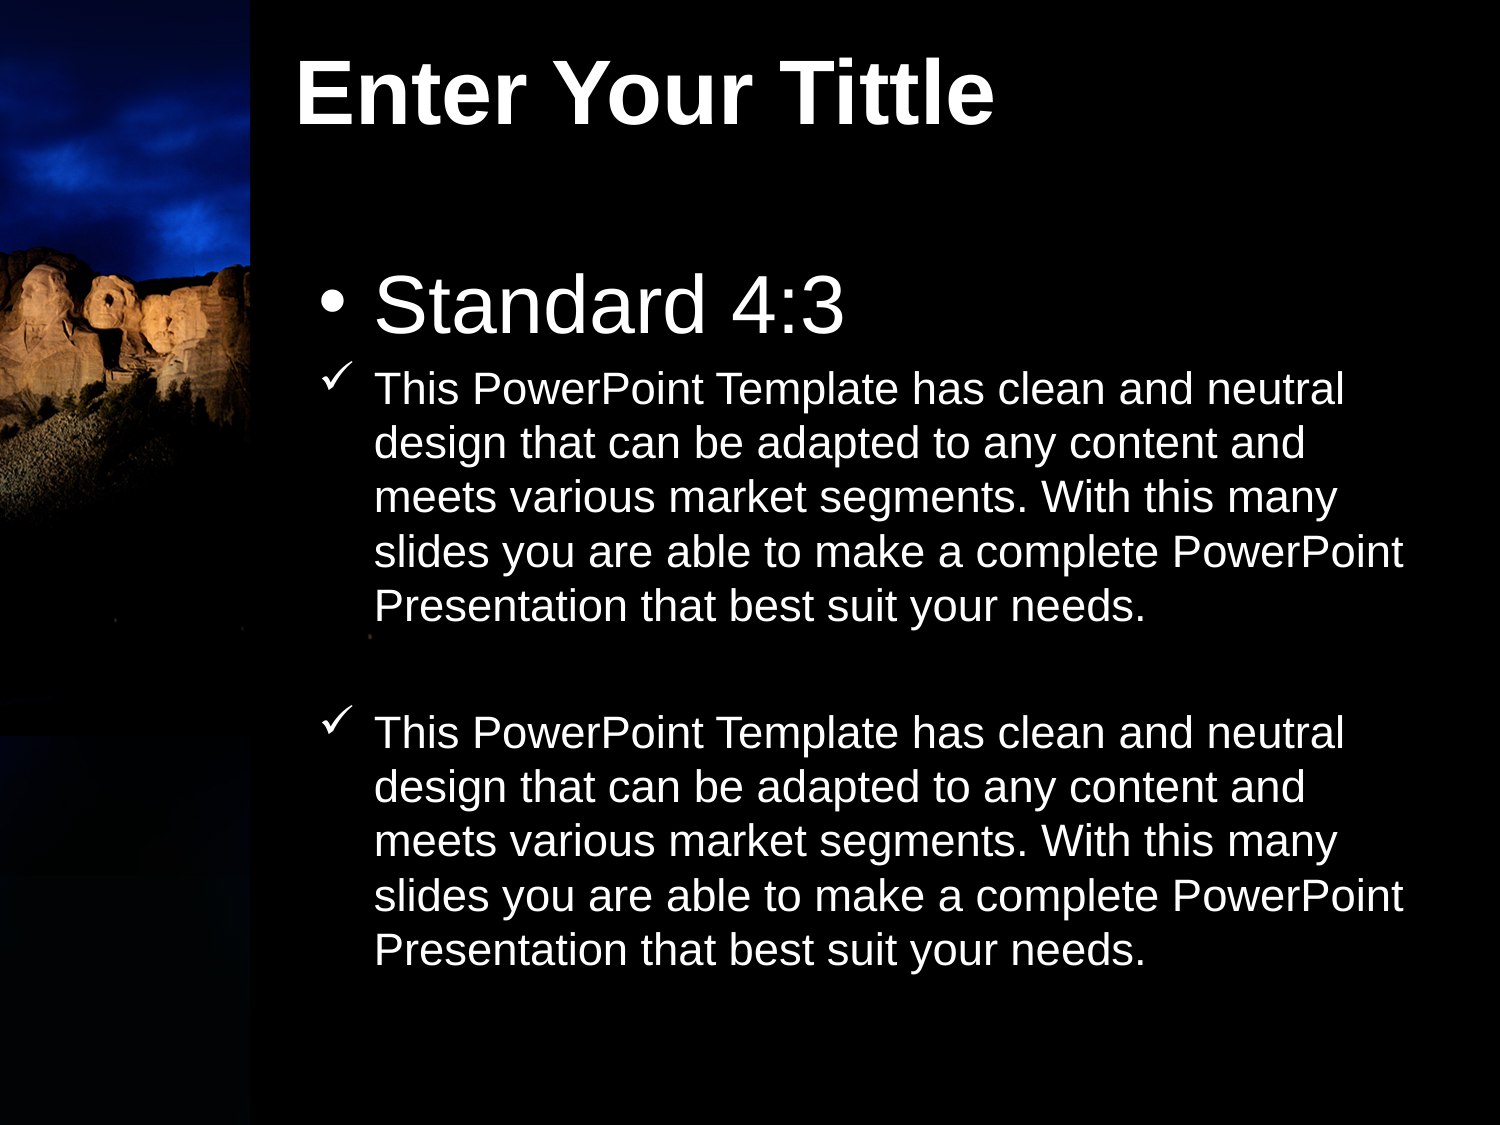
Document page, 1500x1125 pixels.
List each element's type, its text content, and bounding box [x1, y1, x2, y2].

picture [0, 0, 1500, 1125]
title Enter Your Tittle [253, 0, 1500, 176]
list Standard 4:3 This PowerPoint Template has clean and neutral design that can be adapted to any content and meets various market segments. With this many slides you are able to make a complete PowerPoint Presentation that best suit your needs. This PowerPoint Template has clean and neutral design that can be adapted to any content and meets various market segments. With this many slides you are able to make a complete PowerPoint Presentation that best suit your needs. [303, 243, 1425, 986]
